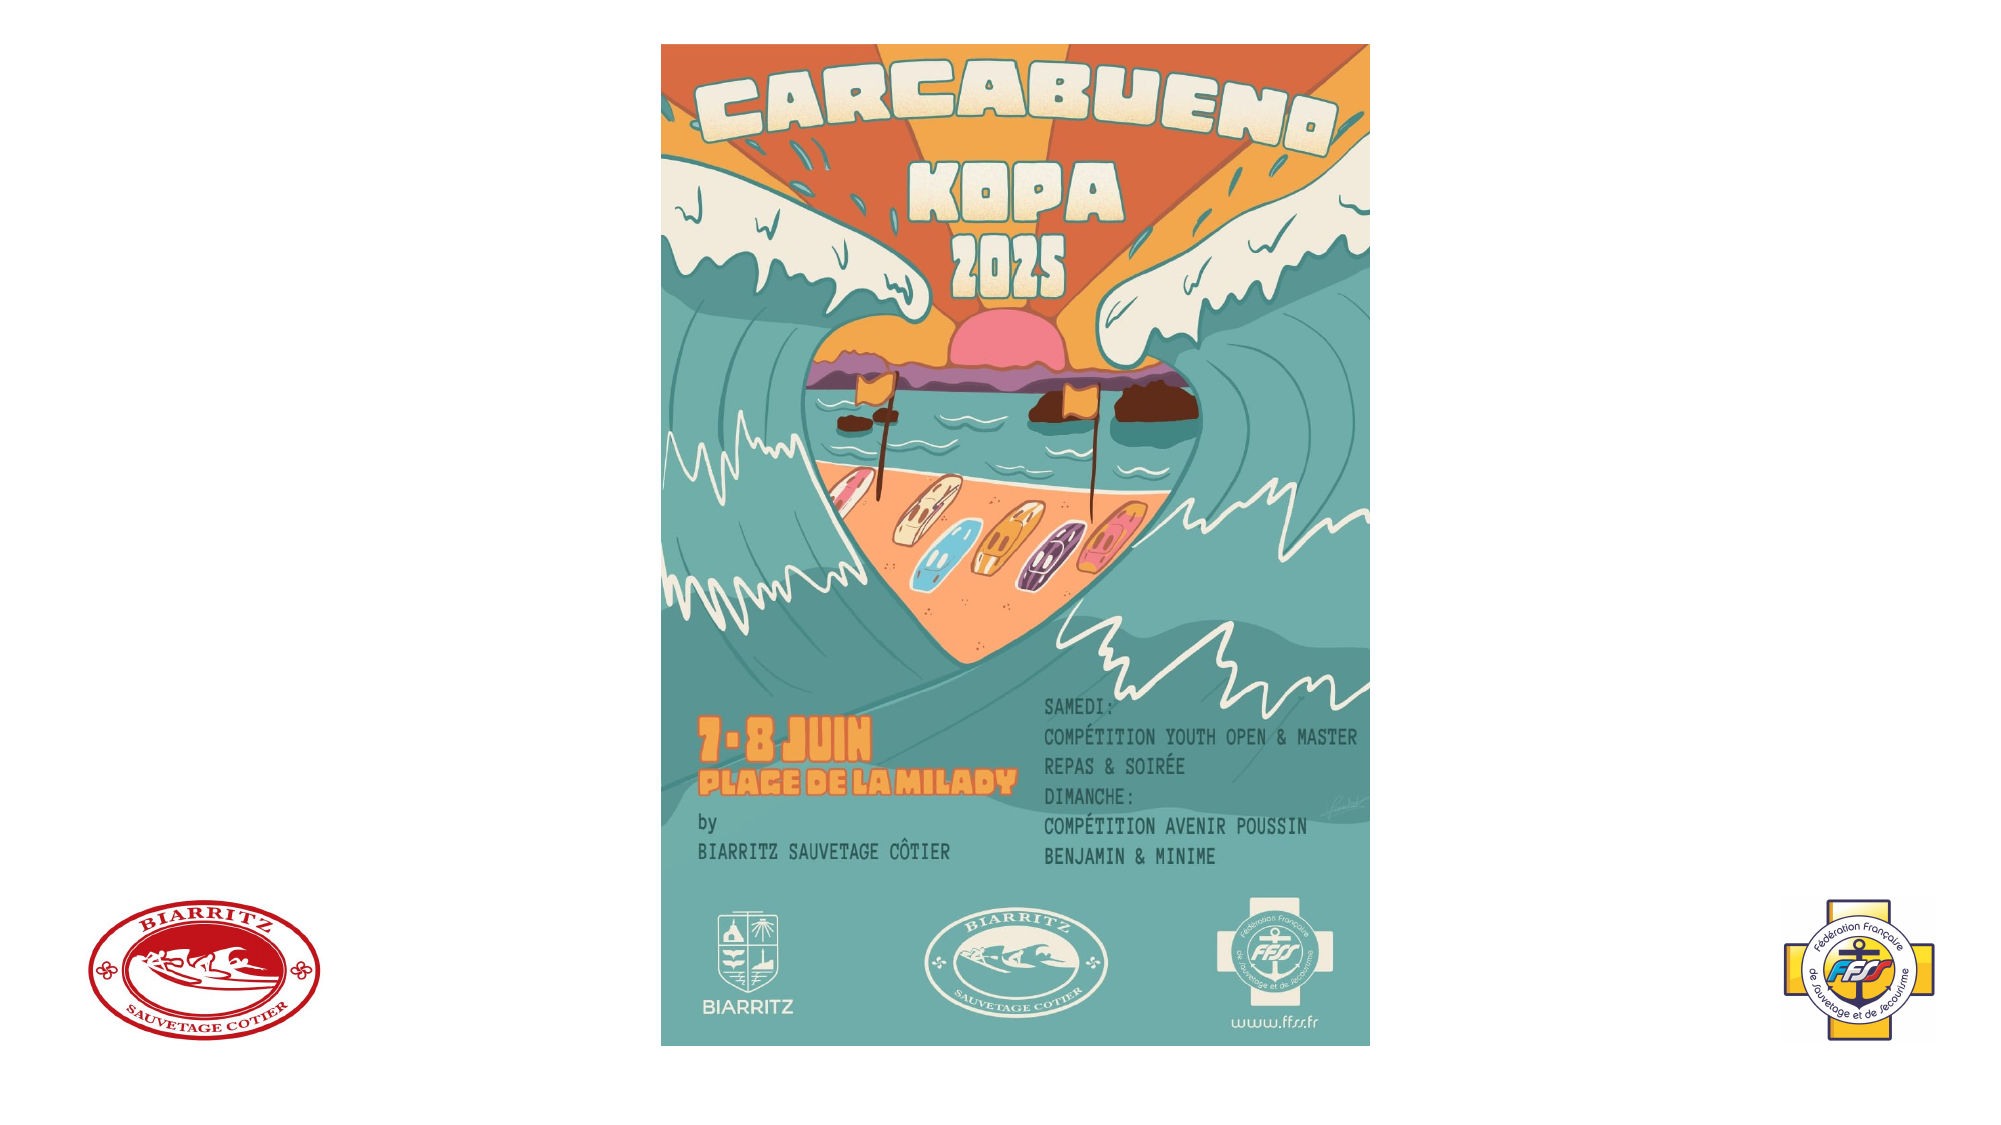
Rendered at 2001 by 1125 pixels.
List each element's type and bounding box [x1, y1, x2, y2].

picture [1780, 897, 1937, 1044]
picture [85, 897, 324, 1047]
picture [660, 43, 1370, 1047]
